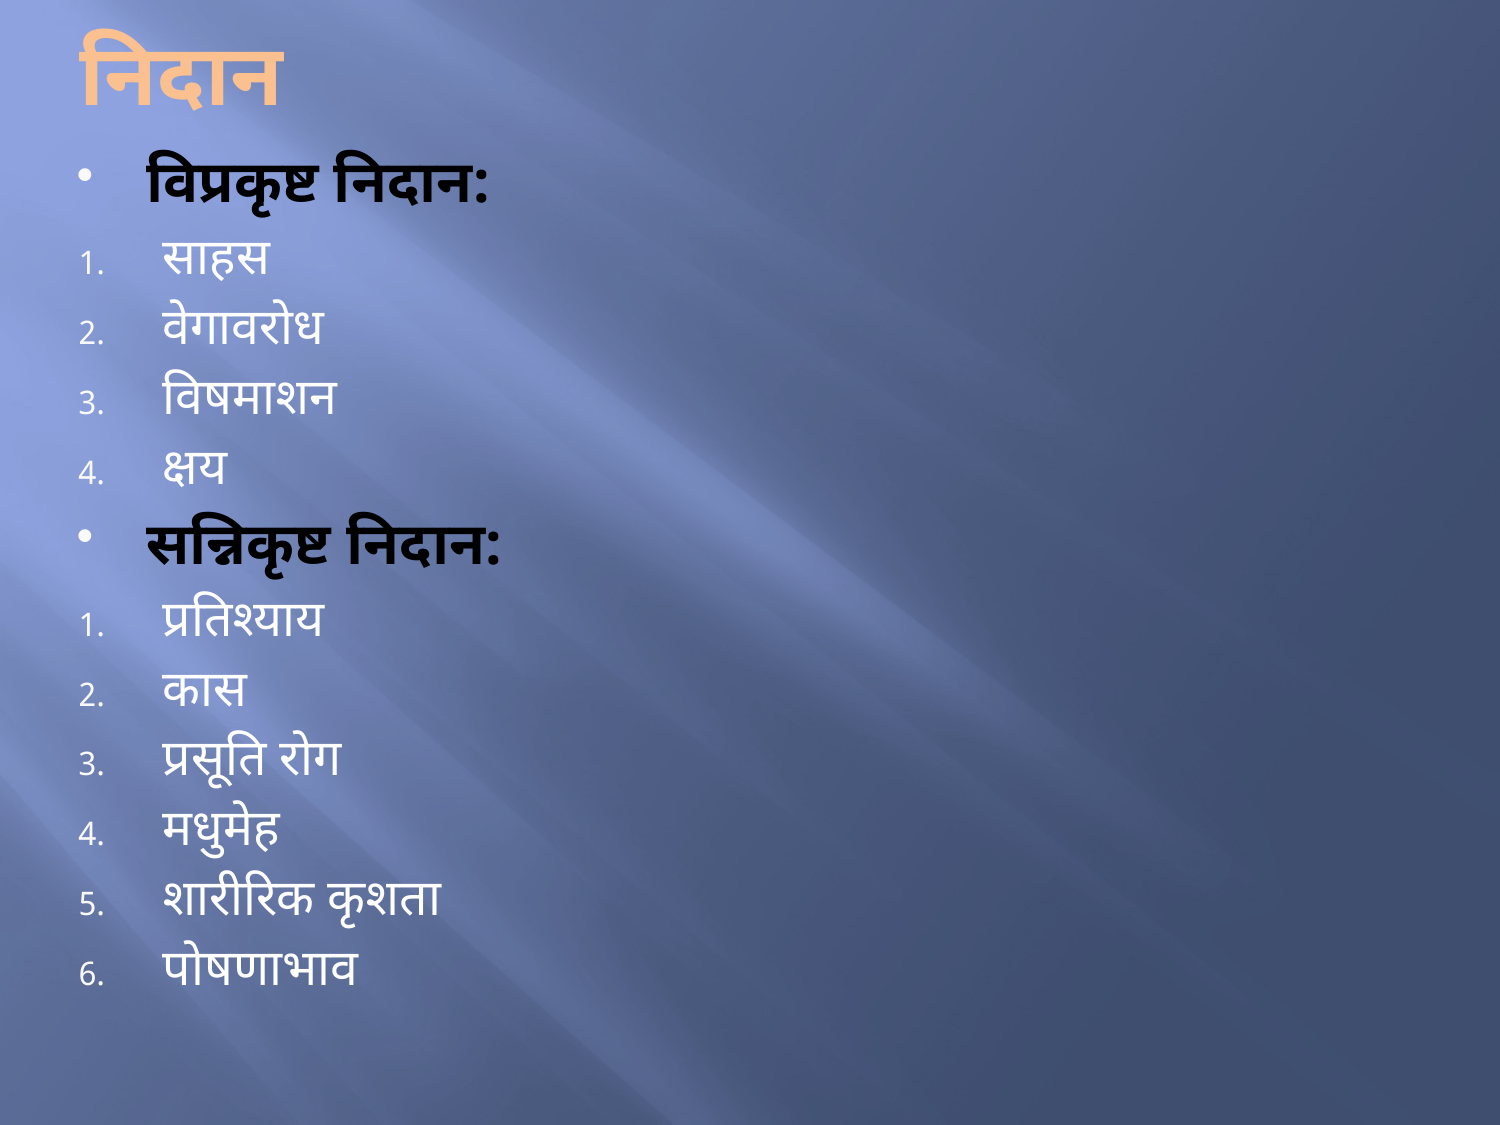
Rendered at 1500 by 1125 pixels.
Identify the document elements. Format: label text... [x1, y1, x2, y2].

list विप्रकृष्ट निदान: साहस वेगावरोध विषमाशन क्षय सन्निकृष्ट निदान: प्रतिश्याय कास प्रसूति रोग मधुमेह शारीरिक कृशता पोषणाभाव [41, 137, 1459, 1094]
title निदान [64, 7, 717, 135]
